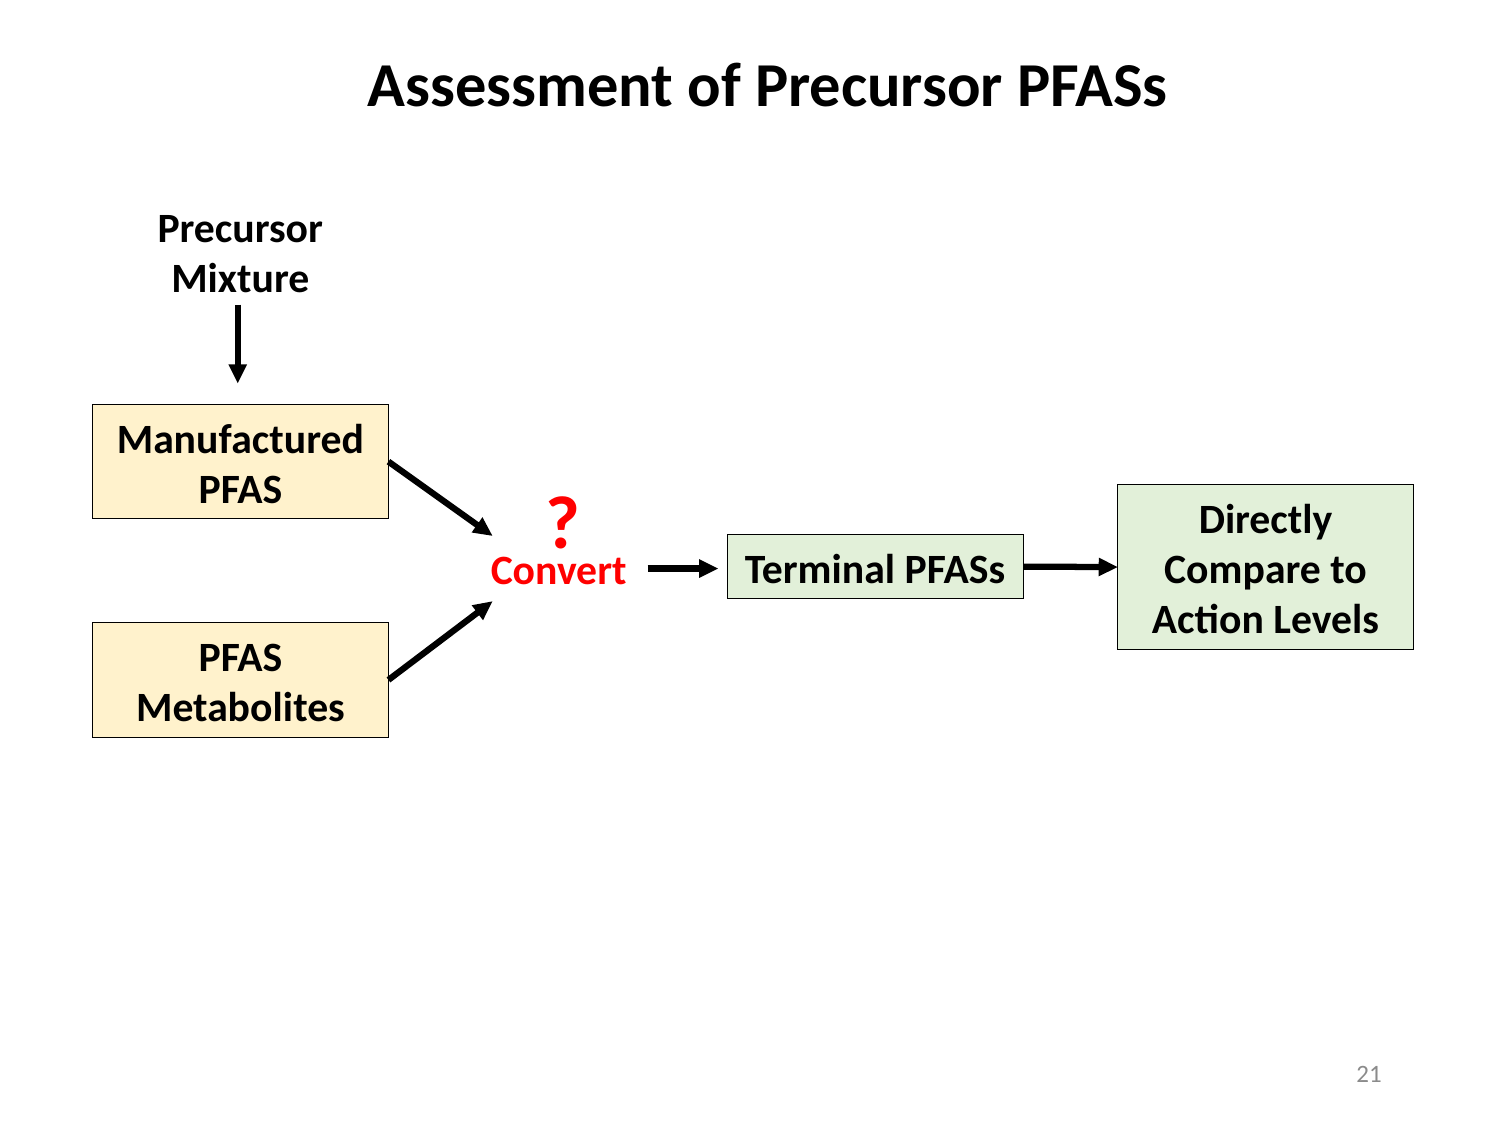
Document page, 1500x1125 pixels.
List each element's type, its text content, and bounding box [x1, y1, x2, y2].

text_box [92, 193, 1414, 739]
slide_number 21 [1059, 1042, 1397, 1103]
text_box Assessment of Precursor PFASs [81, 36, 1456, 127]
